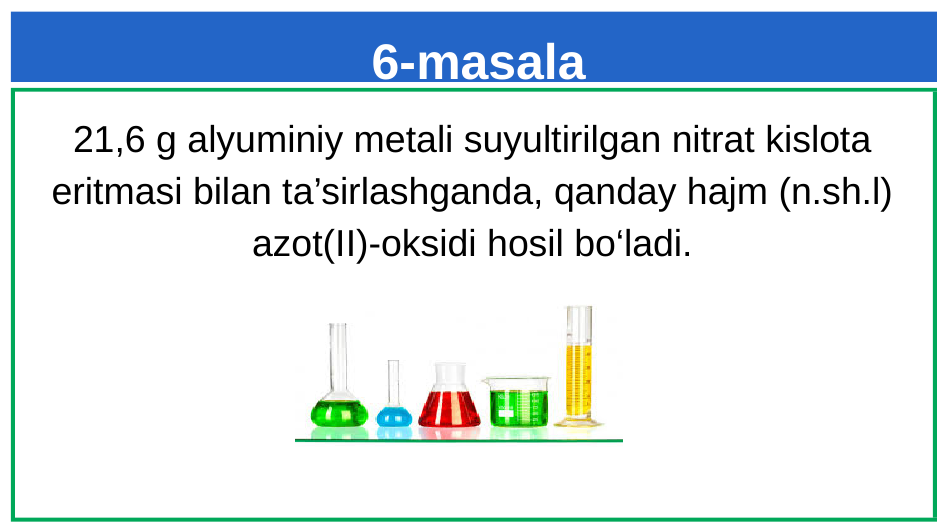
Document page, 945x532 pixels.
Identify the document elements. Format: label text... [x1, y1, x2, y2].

text_box 6-masala [188, 17, 697, 97]
picture [294, 297, 623, 447]
text_box 21,6 g alyuminiy metali suyultirilgan nitrat kislota eritmasi bilan ta’sirlashganda, qanday hajm (n.sh.l) azot(II)-oksidi hosil bo‘ladi. [35, 101, 910, 272]
